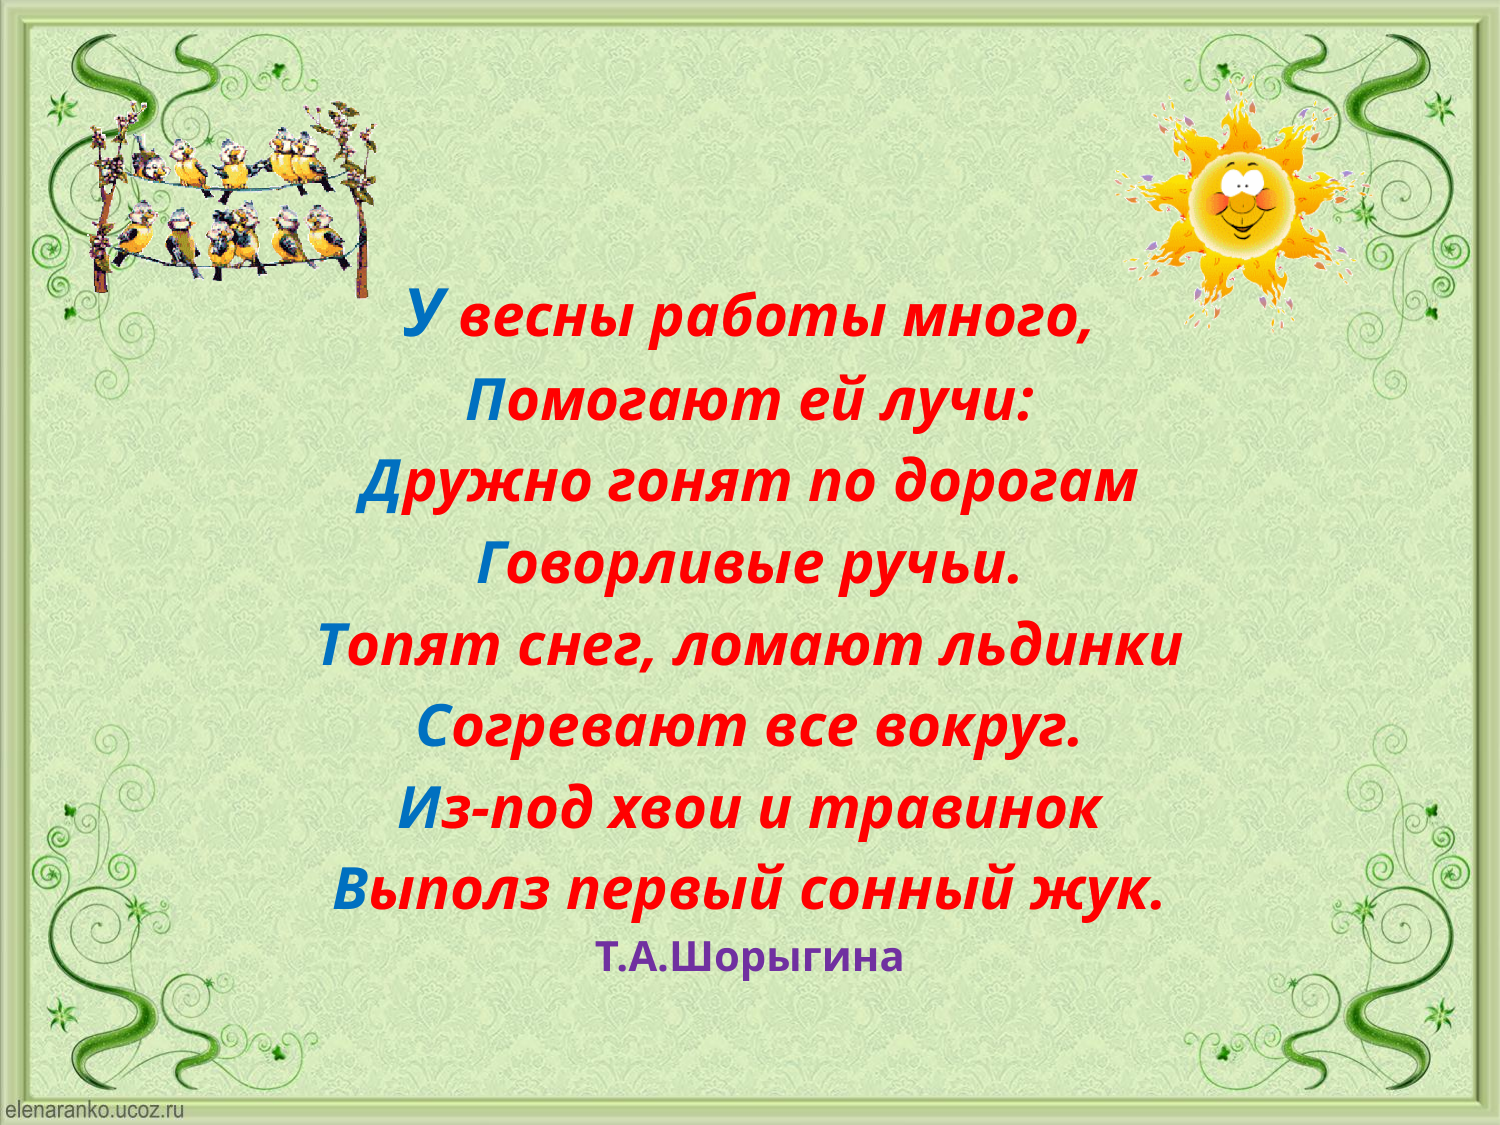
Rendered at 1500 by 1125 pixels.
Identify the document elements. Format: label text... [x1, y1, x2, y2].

list У весны работы много, Помогают ей лучи: Дружно гонят по дорогам Говорливые ручьи. Топят снег, ломают льдинки Согревают все вокруг. Из-под хвои и травинок Выполз первый сонный жук. Т.А.Шорыгина [75, 262, 1425, 1043]
picture [0, 0, 1500, 1125]
